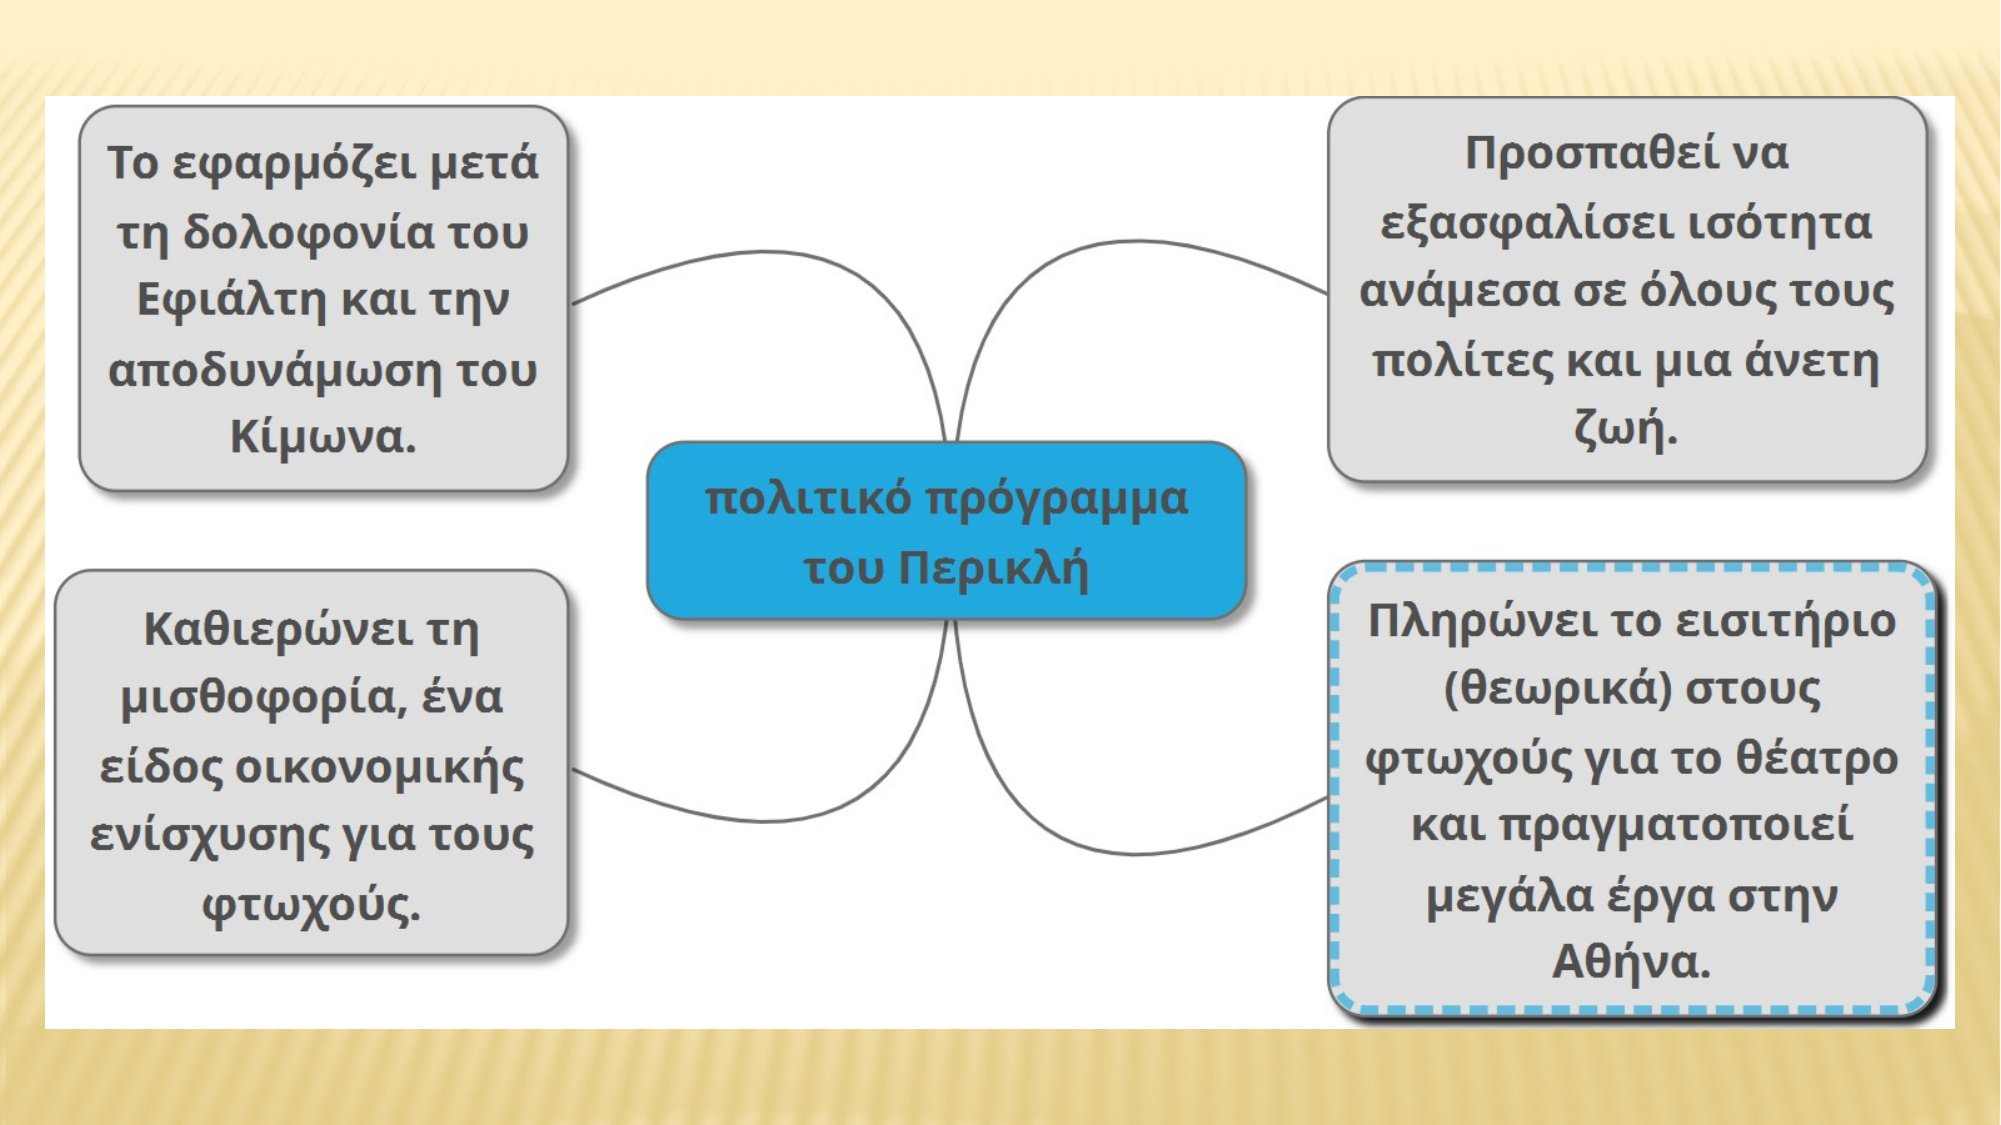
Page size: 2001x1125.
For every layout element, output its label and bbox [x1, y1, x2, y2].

picture [45, 95, 1955, 1029]
